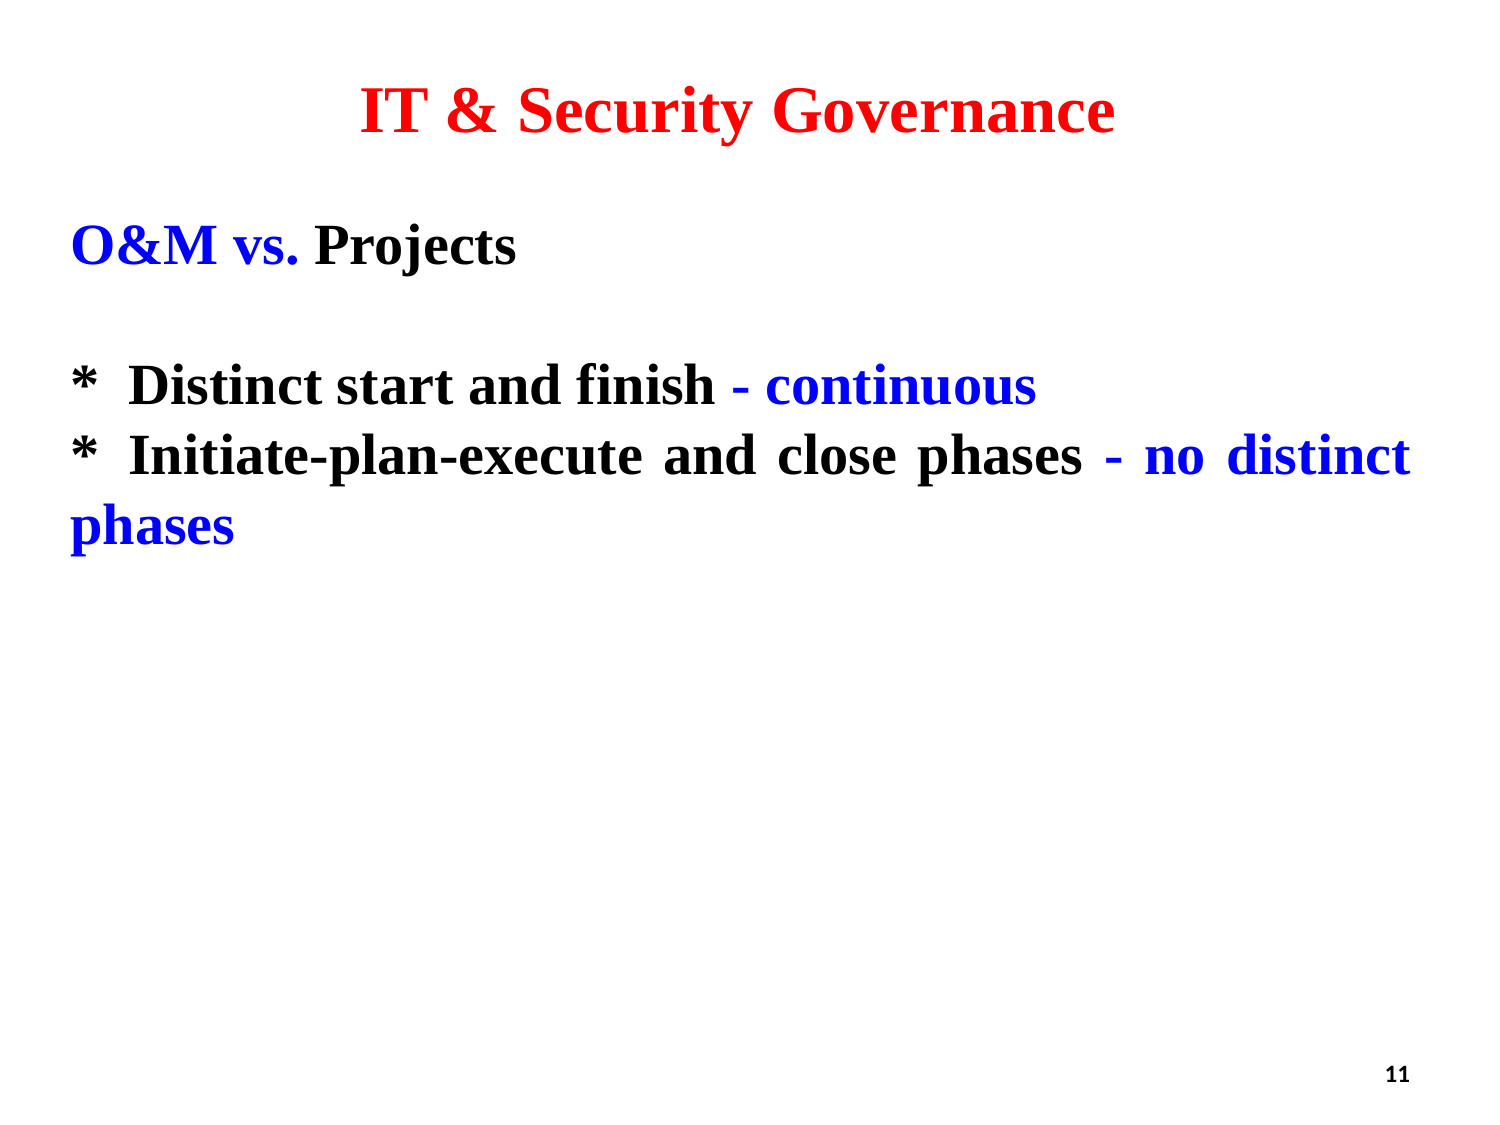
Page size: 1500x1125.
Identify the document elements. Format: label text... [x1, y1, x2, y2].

text_box O&M vs. Projects * Distinct start and finish - continuous * Initiate-plan-execute and close phases - no distinct phases [55, 199, 1426, 564]
text_box IT & Security Governance [93, 58, 1383, 154]
slide_number 11 [1074, 1042, 1425, 1103]
